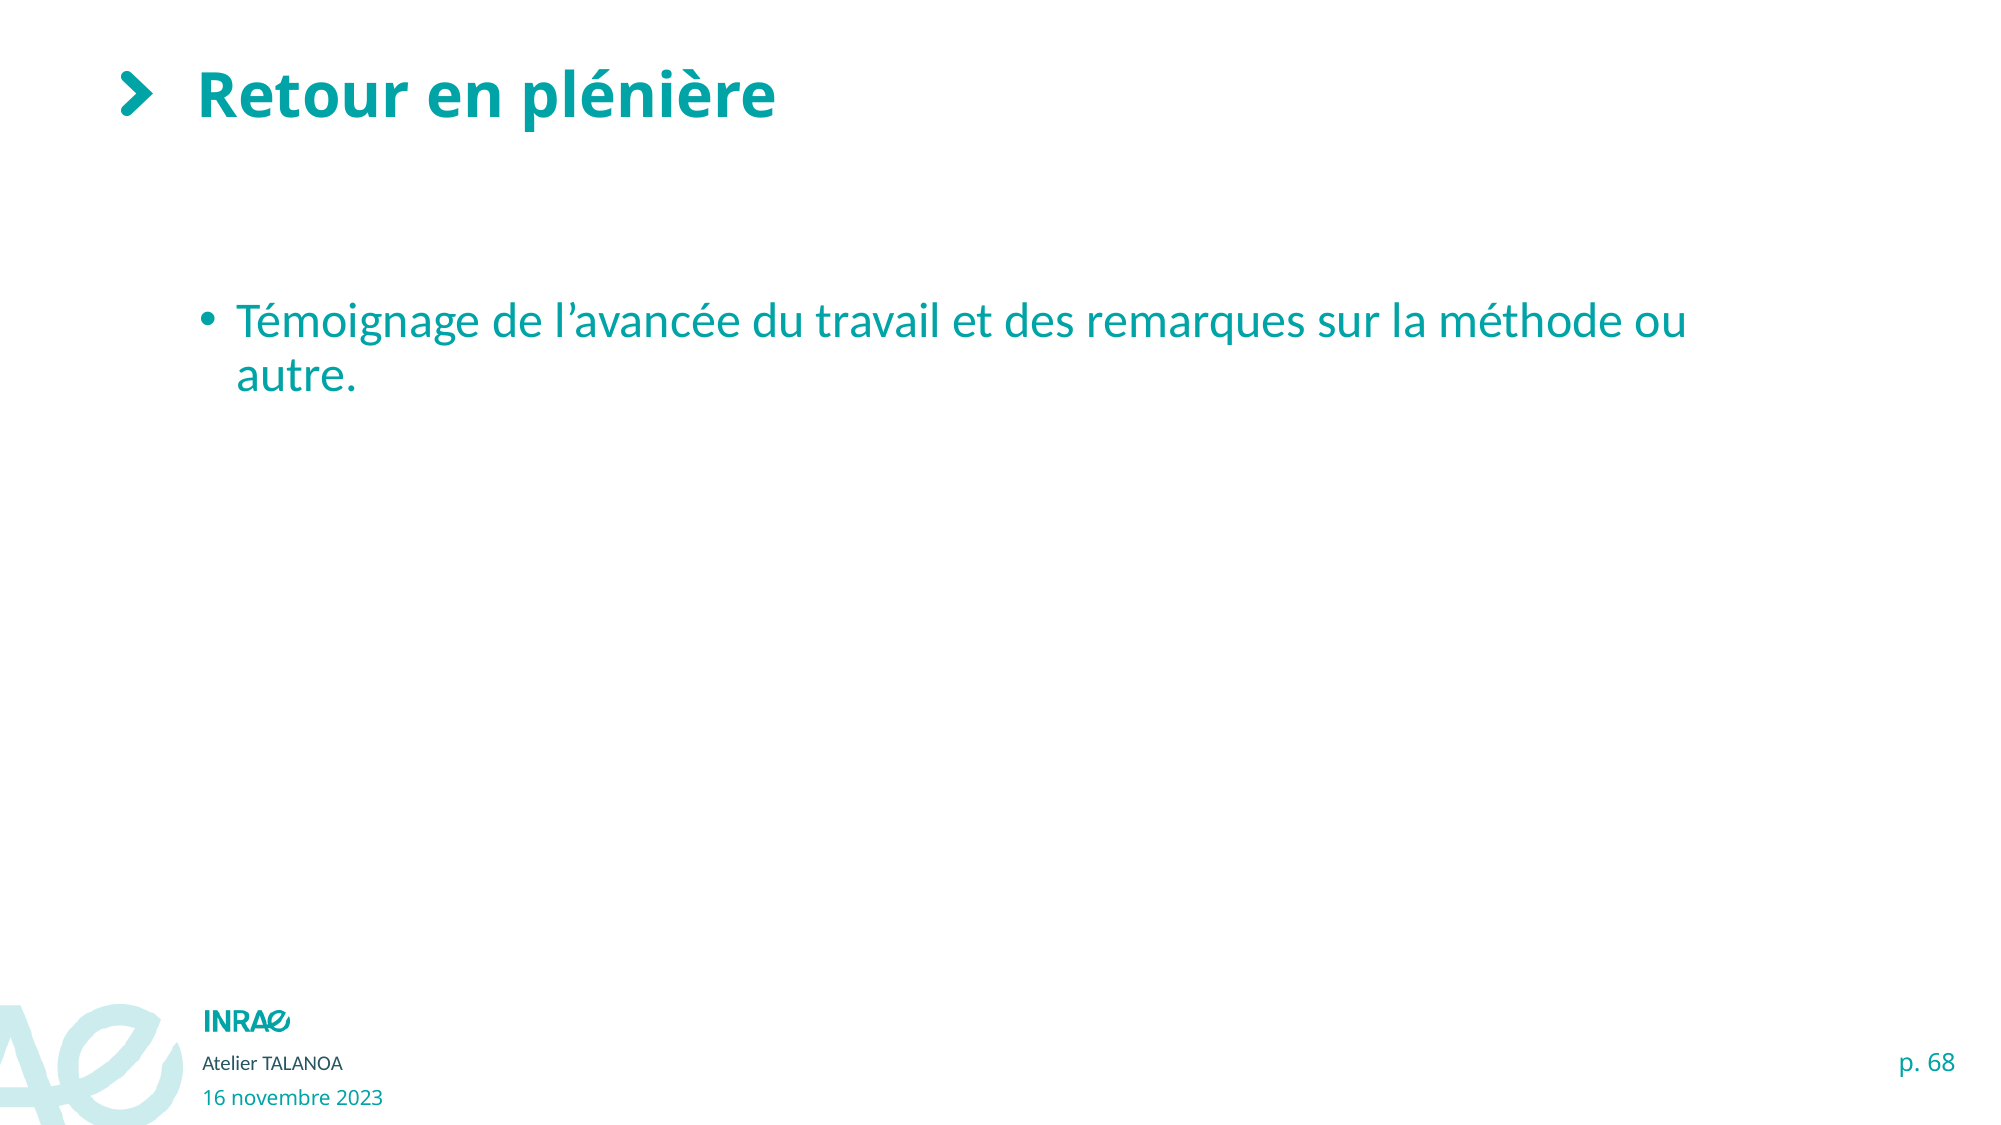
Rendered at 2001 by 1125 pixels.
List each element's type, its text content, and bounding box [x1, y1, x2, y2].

title Retour en plénière [121, 24, 1798, 171]
picture [0, 996, 329, 1125]
list Témoignage de l’avancée du travail et des remarques sur la méthode ou autre. [184, 286, 1780, 945]
picture [320, 1058, 328, 1069]
picture [121, 71, 154, 116]
